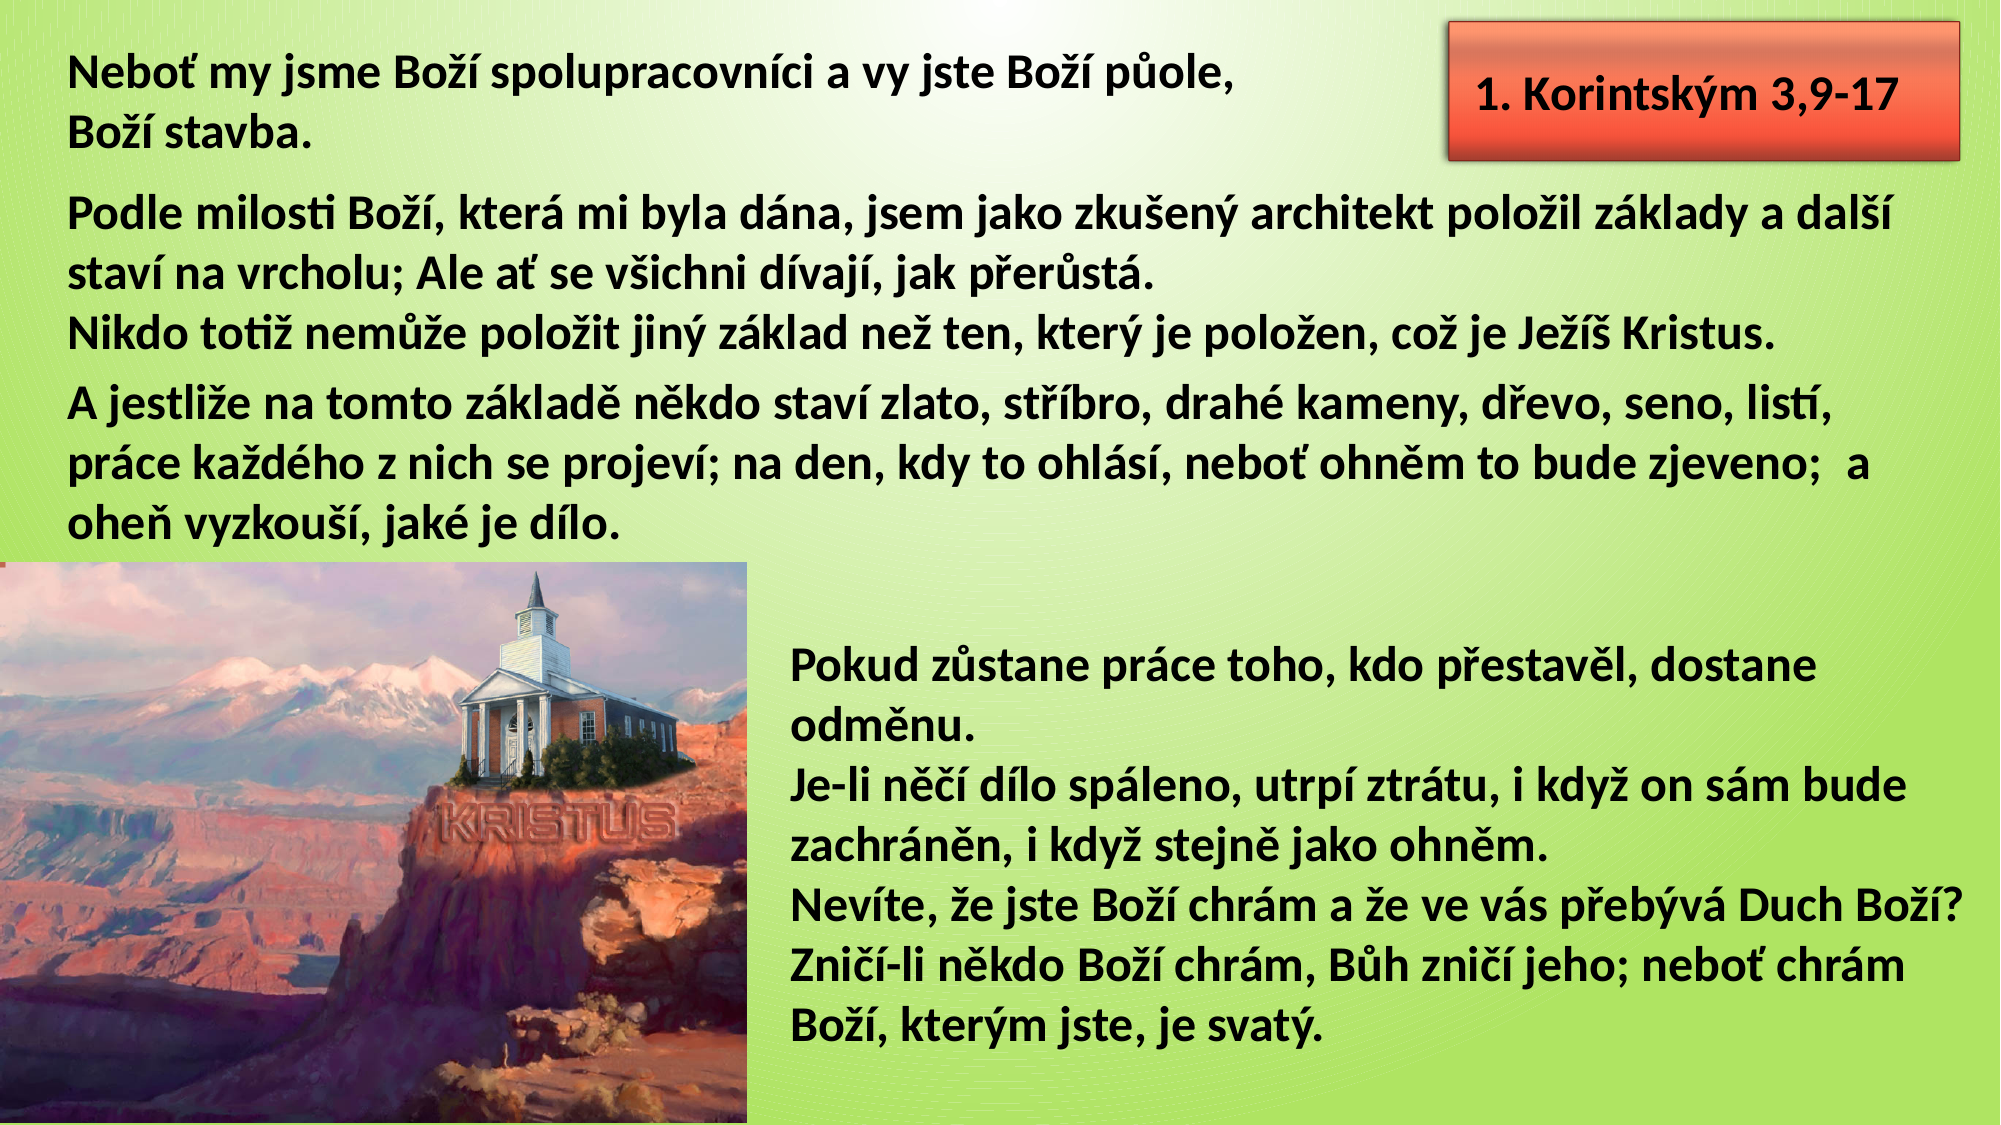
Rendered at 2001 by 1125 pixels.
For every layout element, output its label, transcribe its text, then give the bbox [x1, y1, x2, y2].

text_box Pokud zůstane práce toho, kdo přestavěl, dostane odměnu. Je-li něčí dílo spáleno, utrpí ztrátu, i když on sám bude zachráněn, i když stejně jako ohněm. Nevíte, že jste Boží chrám a že ve vás přebývá Duch Boží? Zničí-li někdo Boží chrám, Bůh zničí jeho; neboť chrám Boží, kterým jste, je svatý. [775, 623, 2000, 1059]
text_box Neboť my jsme Boží spolupracovníci a vy jste Boží půole, Boží stavba. [52, 31, 1304, 172]
text_box Podle milosti Boží, která mi byla dána, jsem jako zkušený architekt položil základy a další staví na vrcholu; Ale ať se všichni dívají, jak přerůstá. Nikdo totiž nemůže položit jiný základ než ten, který je položen, což je Ježíš Kristus. [52, 172, 1954, 427]
picture [0, 561, 748, 1123]
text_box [1437, 13, 1965, 191]
text_box A jestliže na tomto základě někdo staví zlato, stříbro, drahé kameny, dřevo, seno, listí, práce každého z nich se projeví; na den, kdy to ohlásí, neboť ohněm to bude zjeveno; a oheň vyzkouší, jaké je dílo. [52, 427, 1890, 617]
